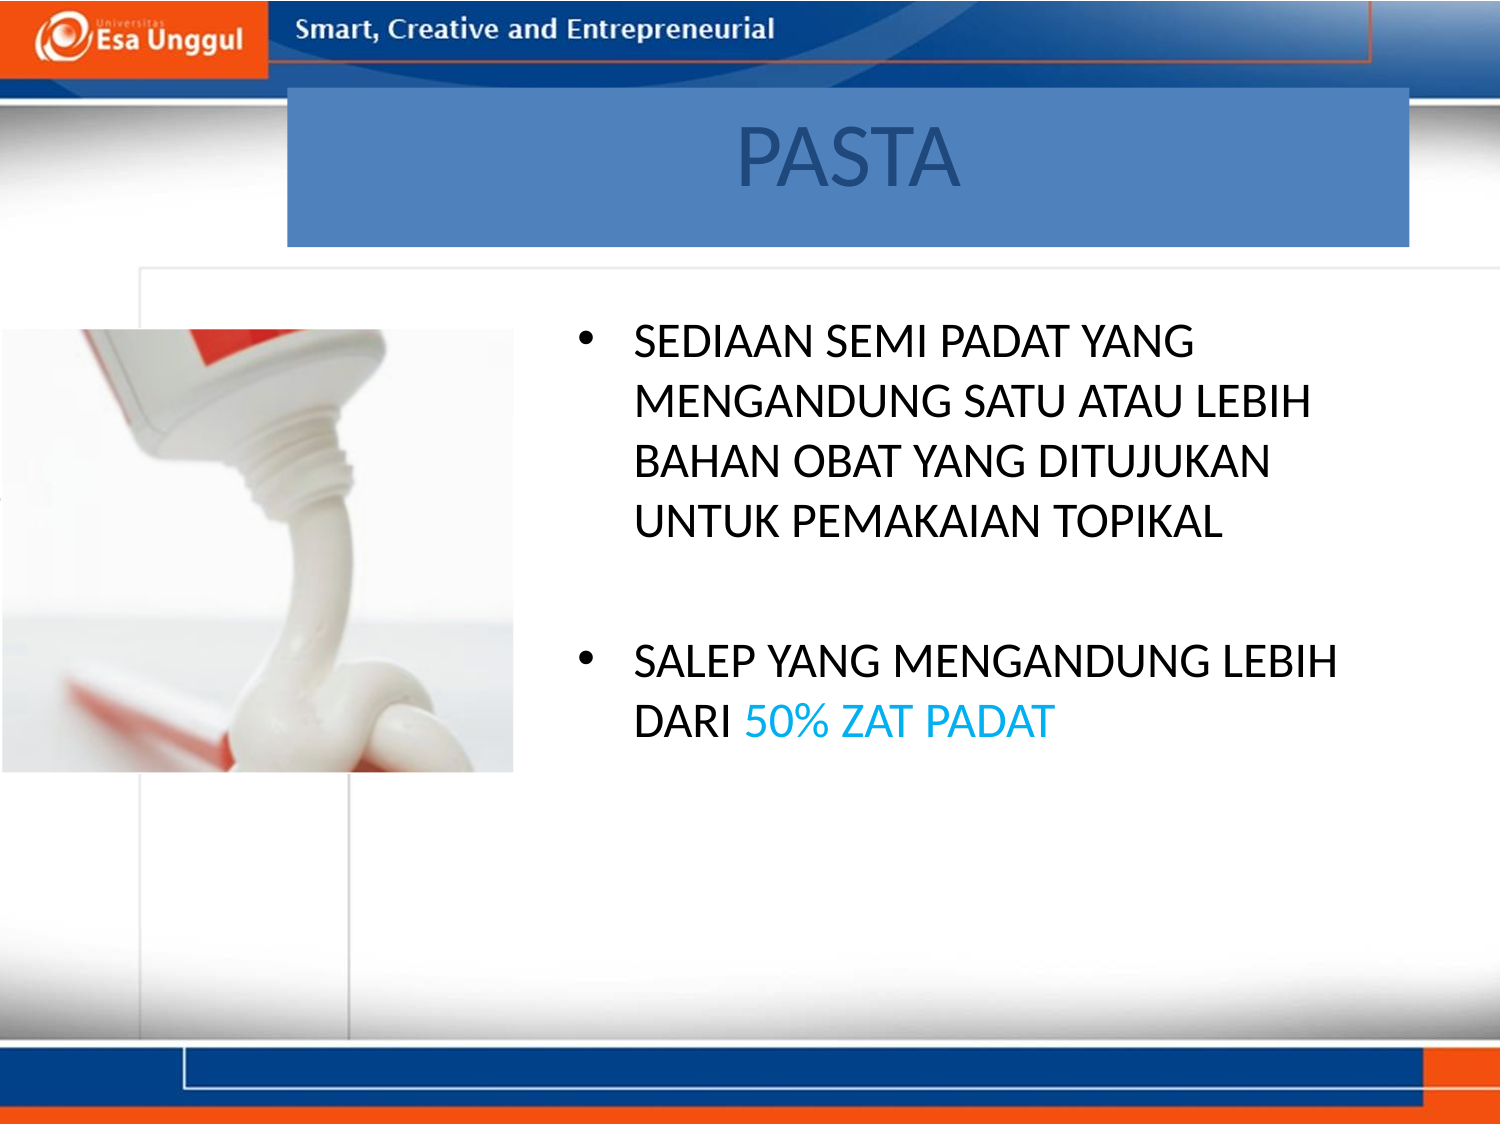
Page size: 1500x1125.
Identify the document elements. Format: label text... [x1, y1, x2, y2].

title PASTA [287, 87, 1410, 248]
list SEDIAAN SEMI PADAT YANG MENGANDUNG SATU ATAU LEBIH BAHAN OBAT YANG DITUJUKAN UNTUK PEMAKAIAN TOPIKAL SALEP YANG MENGANDUNG LEBIH DARI 50% ZAT PADAT [562, 299, 1375, 900]
picture [0, 1, 1500, 1124]
